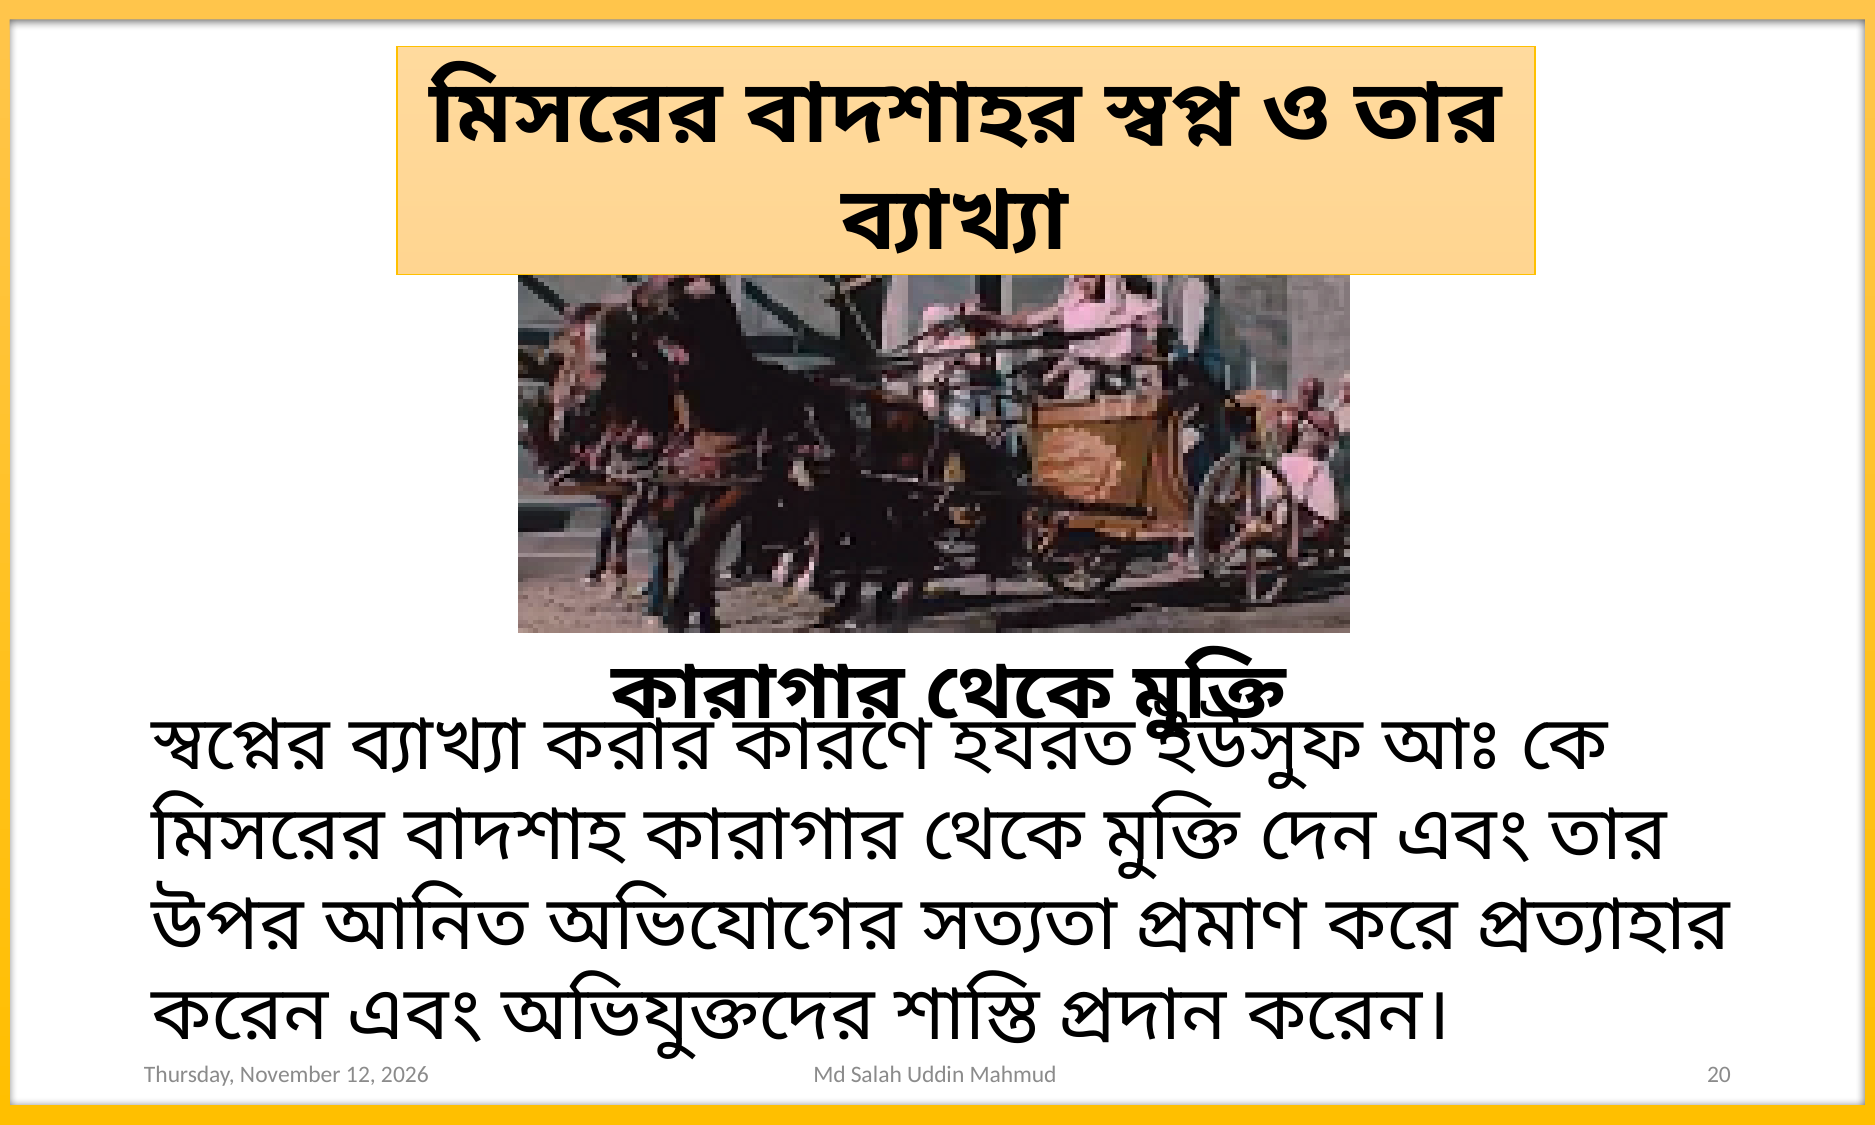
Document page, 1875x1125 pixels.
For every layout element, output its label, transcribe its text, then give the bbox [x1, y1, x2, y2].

picture [518, 198, 1350, 633]
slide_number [128, 1042, 551, 1099]
text_box মিসরের বাদশাহর স্বপ্ন ও তার ব্যাখ্যা [396, 46, 1536, 275]
text_box স্বপ্নের ব্যাখ্যা করার কারণে হযরত ইউসুফ আঃ কে মিসরের বাদশাহ কারাগার থেকে মুক্তি দেন এবং তার উপর আনিত অভিযোগের সত্যতা প্রমাণ করে প্রত্যাহার করেন এবং অভিযুক্তদের শাস্তি প্রদান করেন। [90, 687, 1842, 1063]
slide_number 20 [1324, 1042, 1747, 1099]
footer Md Salah Uddin Mahmud [621, 1042, 1254, 1099]
text_box কারাগার থেকে মুক্তি [596, 633, 1302, 734]
text_box [0, 0, 1875, 1125]
